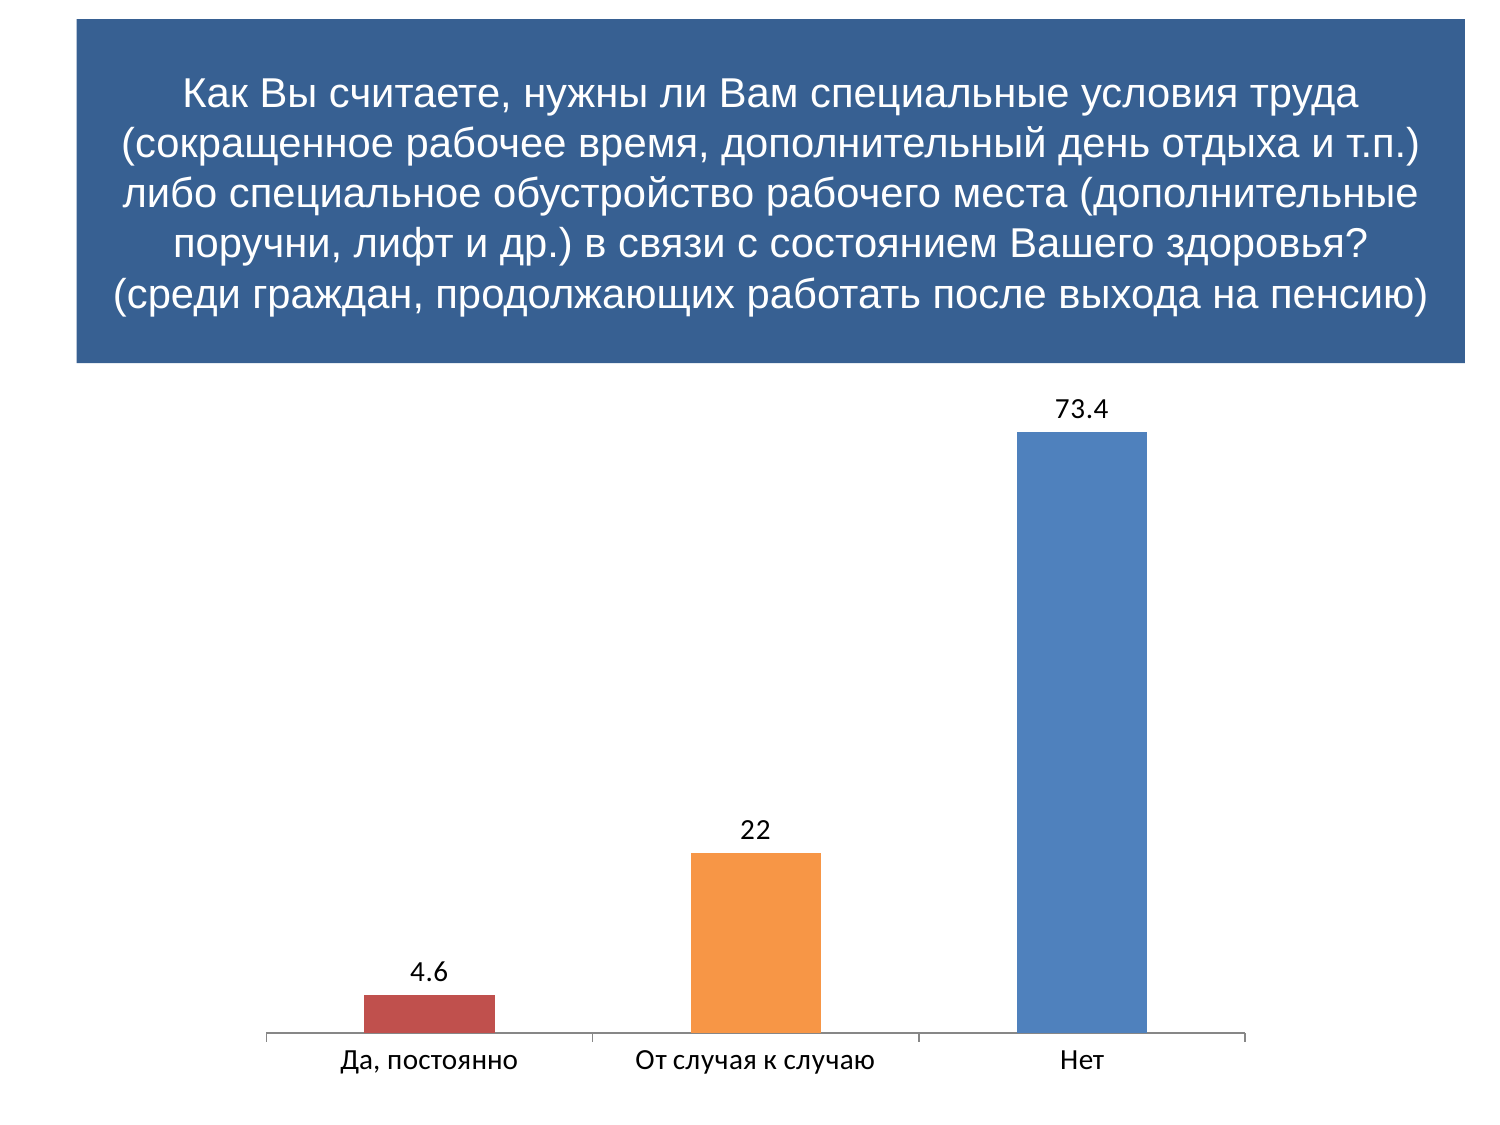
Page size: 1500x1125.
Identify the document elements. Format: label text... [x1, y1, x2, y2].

chart [245, 363, 1266, 1093]
title Как Вы считаете, нужны ли Вам специальные условия труда (сокращенное рабочее время, дополнительный день отдыха и т.п.) либо специальное обустройство рабочего места (дополнительные поручни, лифт и др.) в связи с состоянием Вашего здоровья? (среди граждан, продолжающих работать после выхода на пенсию) [75, 17, 1467, 365]
